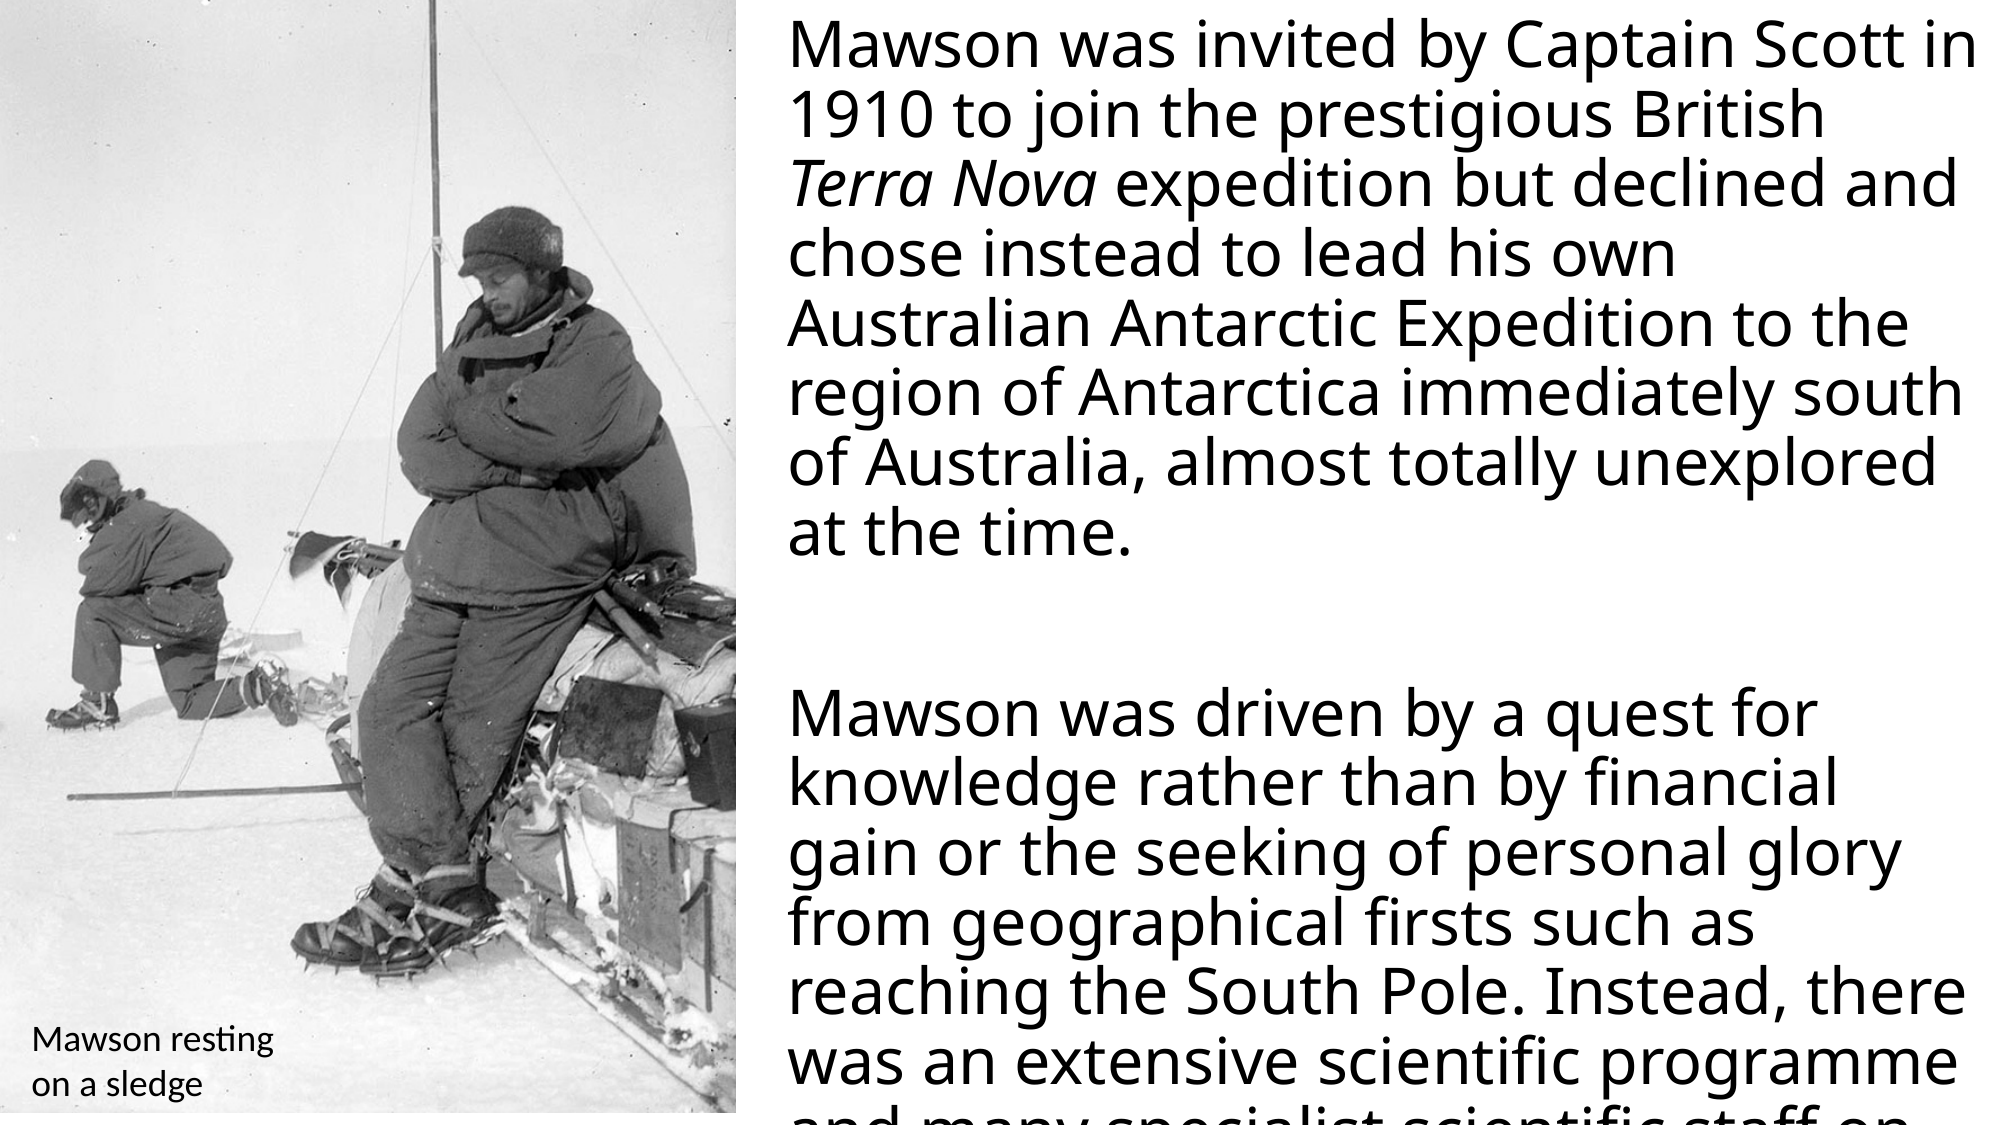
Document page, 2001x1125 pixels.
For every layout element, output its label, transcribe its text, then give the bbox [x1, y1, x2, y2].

picture [0, 0, 736, 1113]
list Mawson was invited by Captain Scott in 1910 to join the prestigious British Terra Nova expedition but declined and chose instead to lead his own Australian Antarctic Expedition to the region of Antarctica immediately south of Australia, almost totally unexplored at the time. Mawson was driven by a quest for knowledge rather than by financial gain or the seeking of personal glory from geographical firsts such as reaching the South Pole. Instead, there was an extensive scientific programme and many specialist scientific staff on the expedition crew. [772, 4, 2000, 1096]
